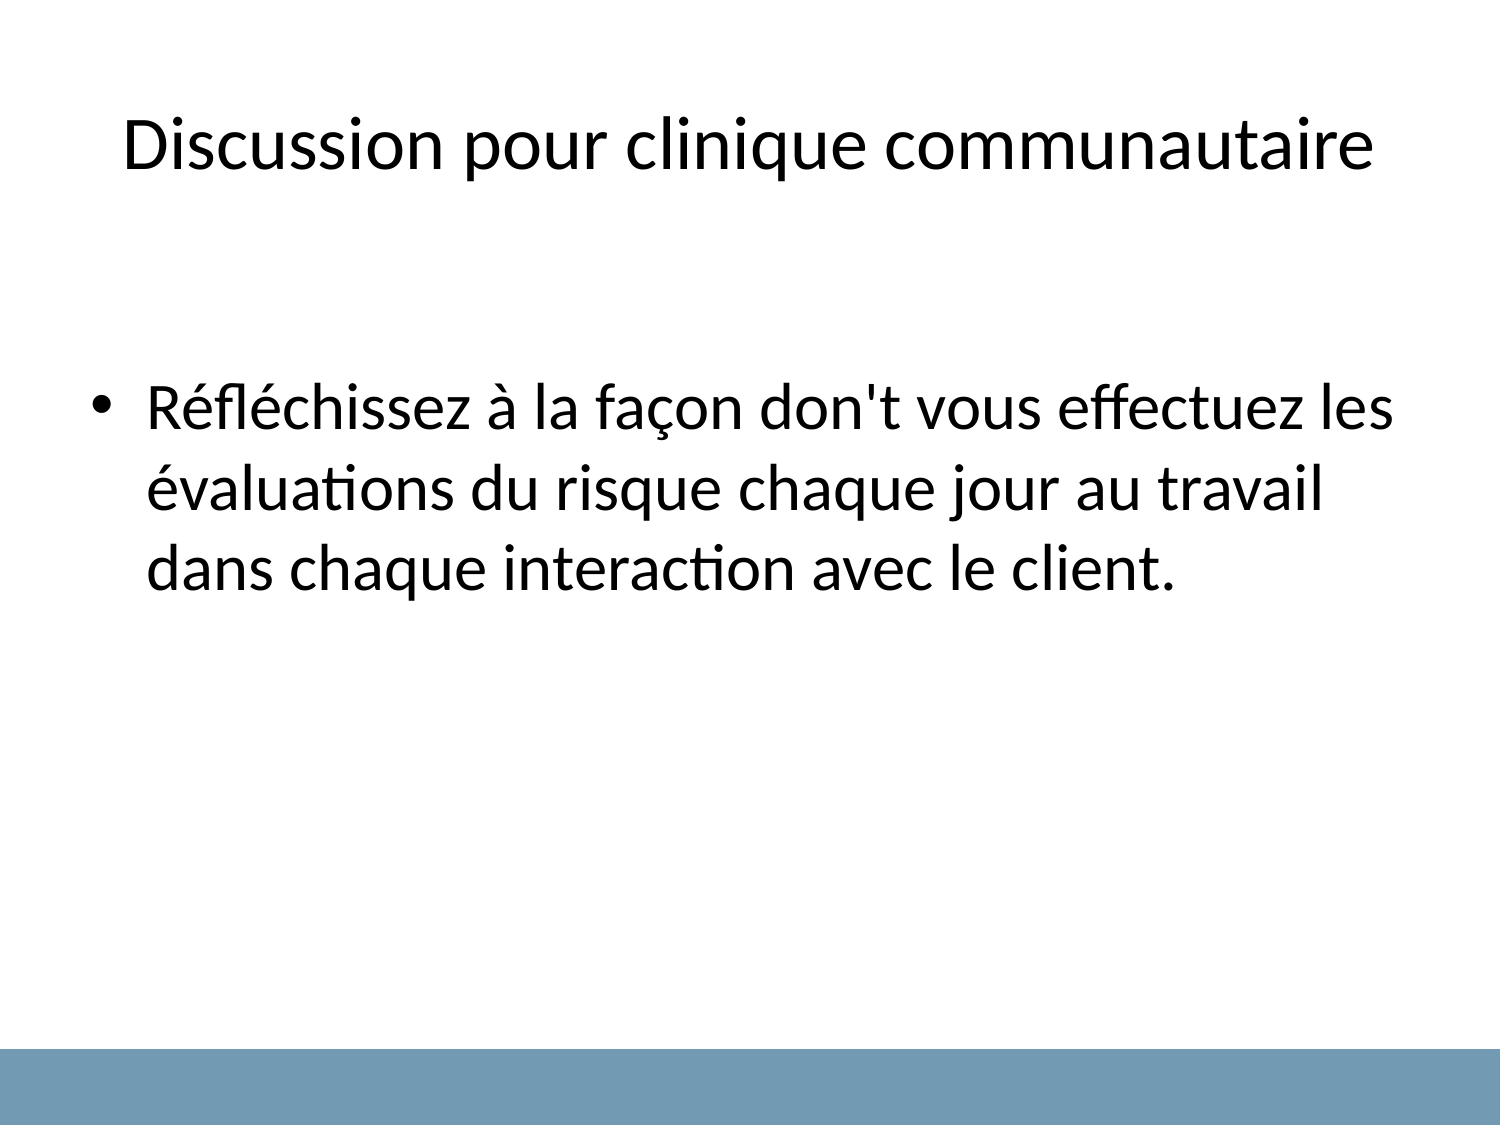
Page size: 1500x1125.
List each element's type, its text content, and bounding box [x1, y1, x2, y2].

slide_number 31 [1074, 1042, 1425, 1048]
list Réfléchissez à la façon don't vous effectuez les évaluations du risque chaque jour au travail dans chaque interaction avec le client. [75, 262, 1425, 1005]
picture [0, 1049, 1500, 1125]
title Discussion pour clinique communautaire [75, 45, 1425, 233]
